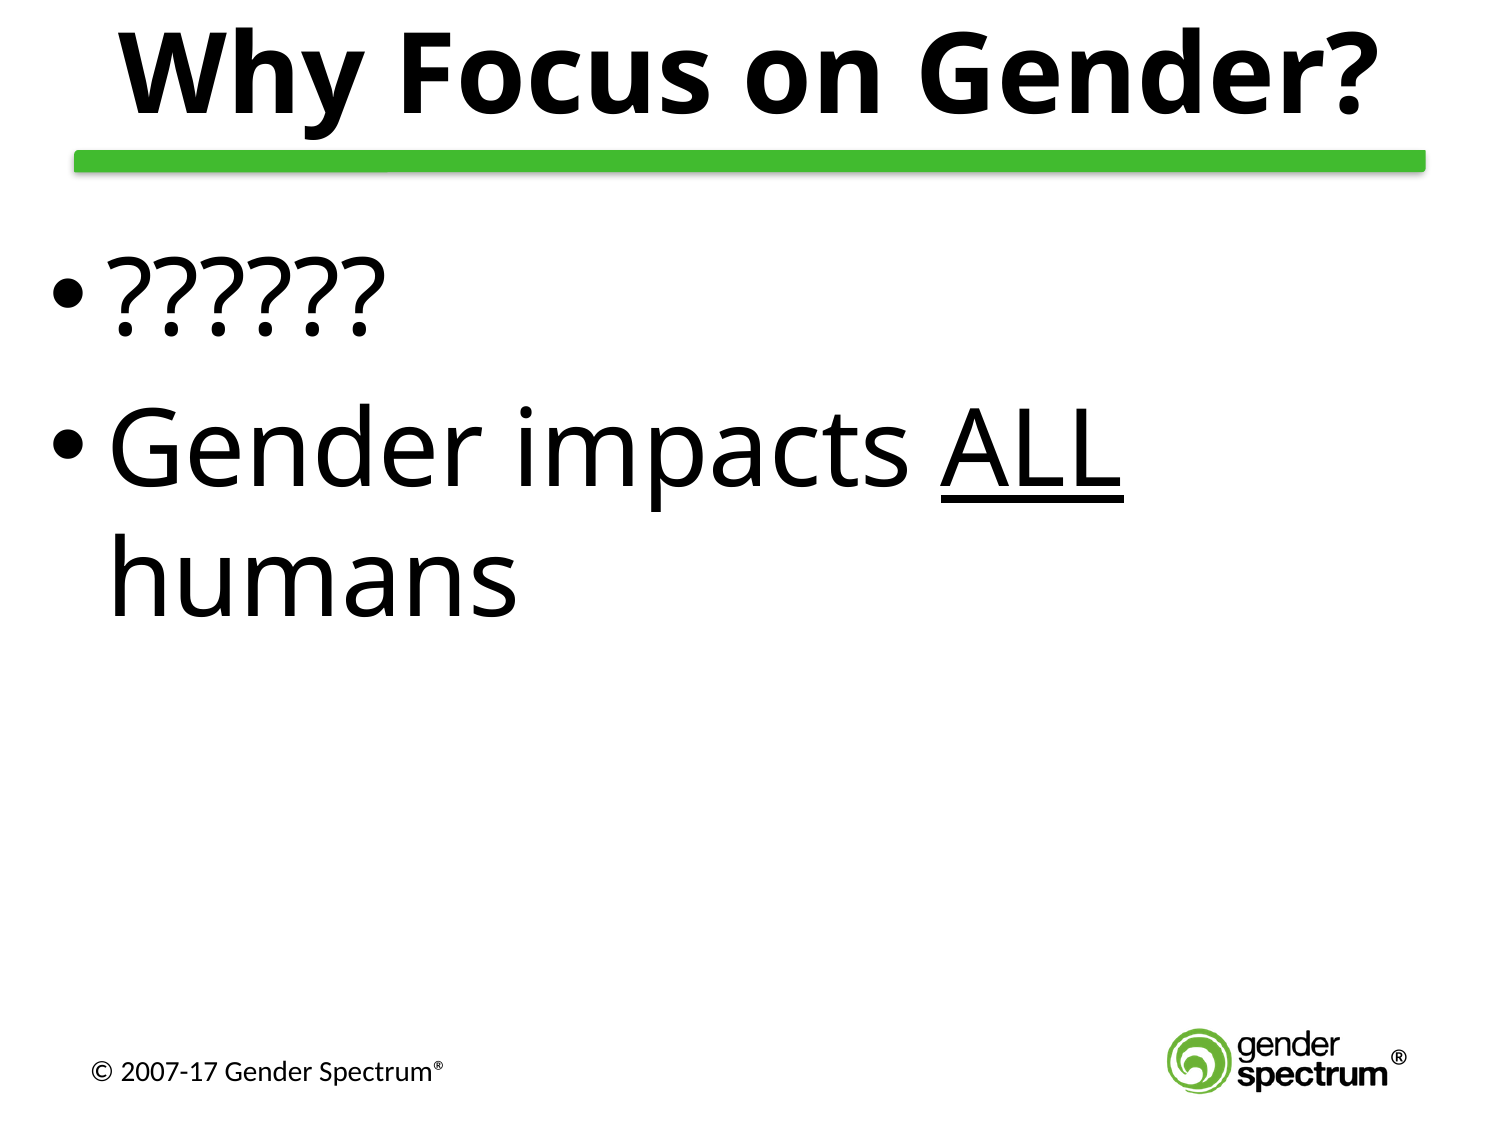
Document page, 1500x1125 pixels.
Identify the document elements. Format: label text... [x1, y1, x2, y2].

title Why Focus on Gender? [0, 8, 1500, 130]
picture [1158, 1082, 1394, 1103]
list ?????? Gender impacts ALL humans [34, 219, 1469, 1082]
